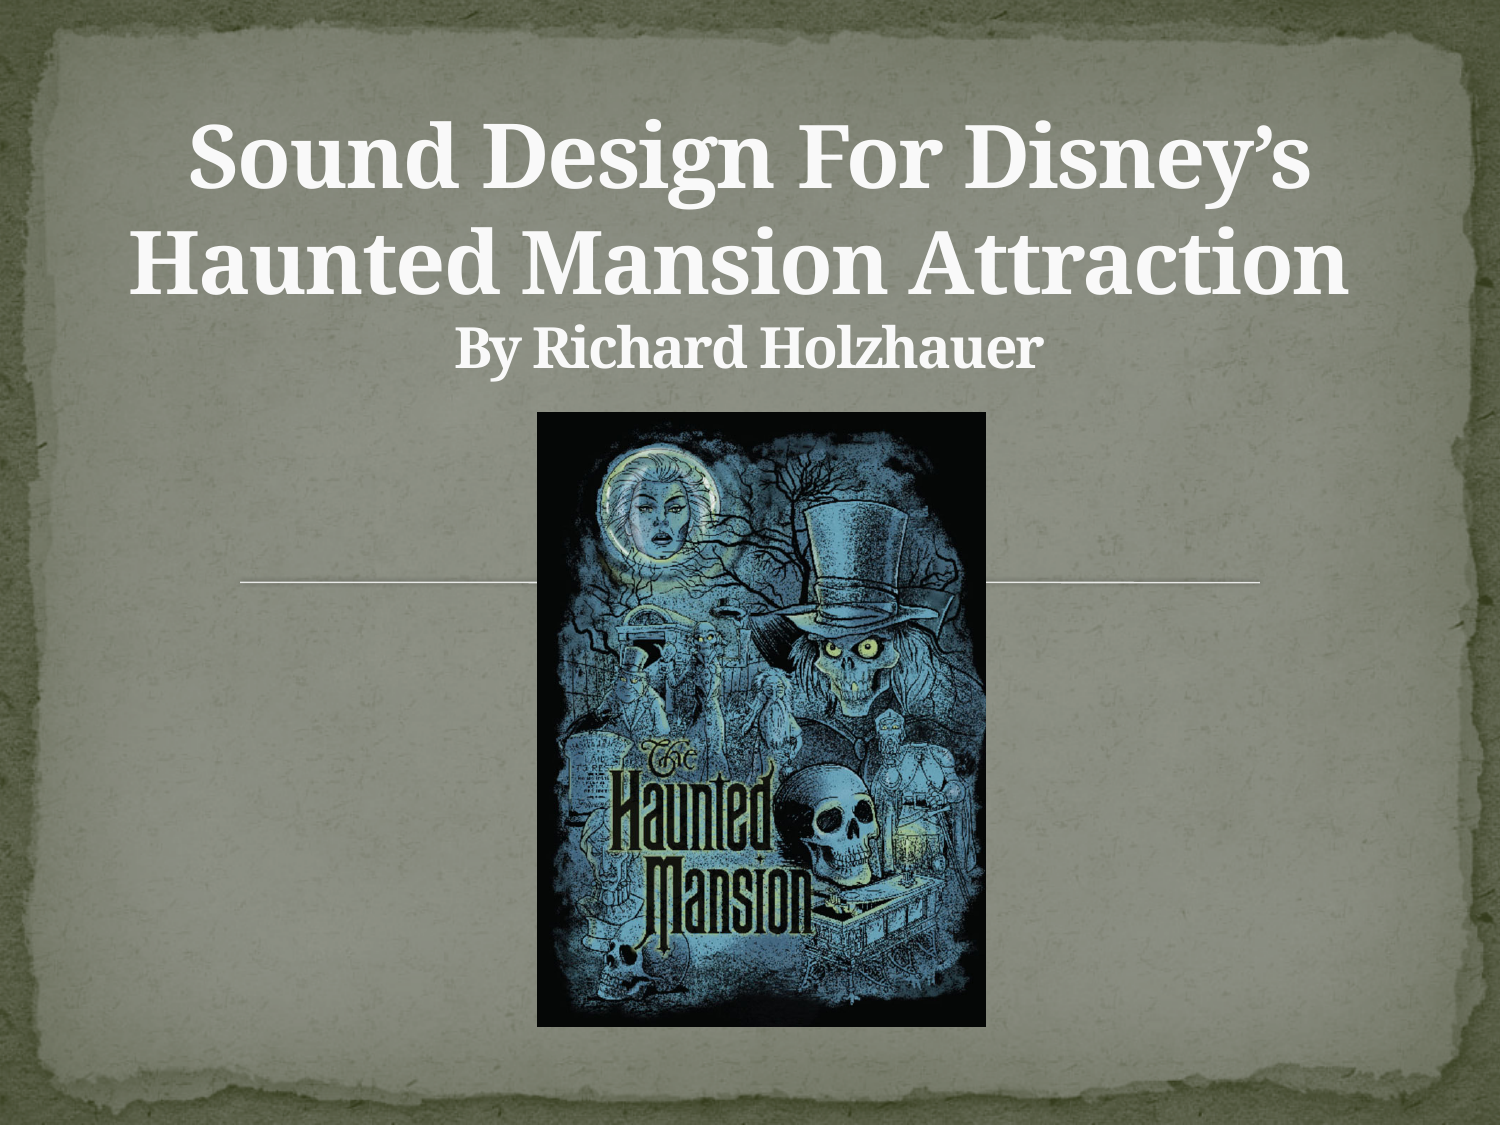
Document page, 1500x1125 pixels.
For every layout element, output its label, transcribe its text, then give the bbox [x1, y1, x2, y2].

title Sound Design For Disney’s Haunted Mansion Attraction By Richard Holzhauer [112, 62, 1388, 388]
picture [537, 412, 986, 1027]
